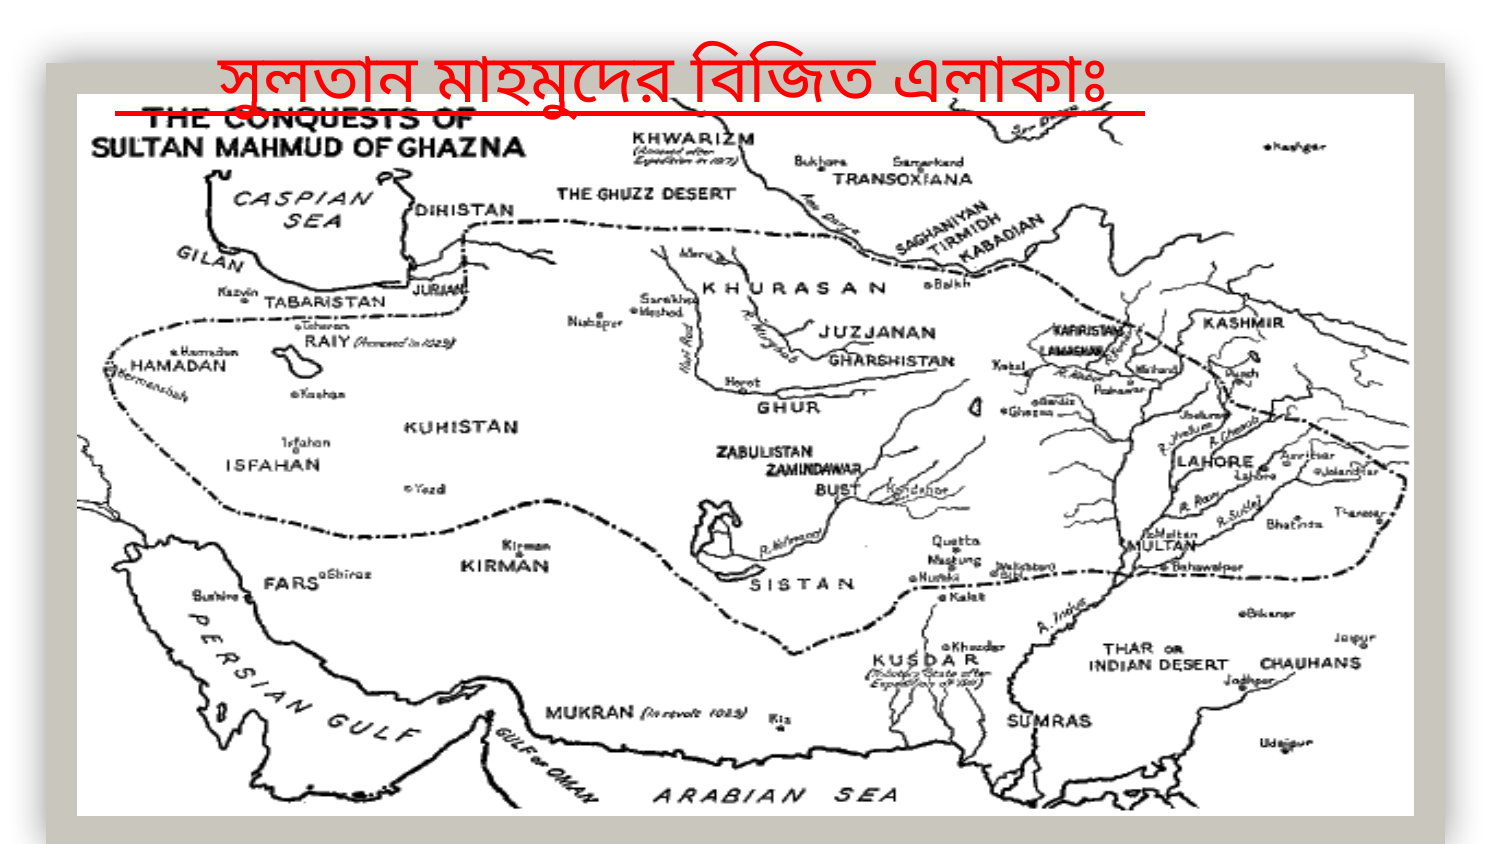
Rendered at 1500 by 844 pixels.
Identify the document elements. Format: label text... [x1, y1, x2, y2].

picture [76, 93, 1415, 816]
text_box সুলতান মাহমুদের বিজিত এলাকাঃ [99, 28, 1414, 93]
